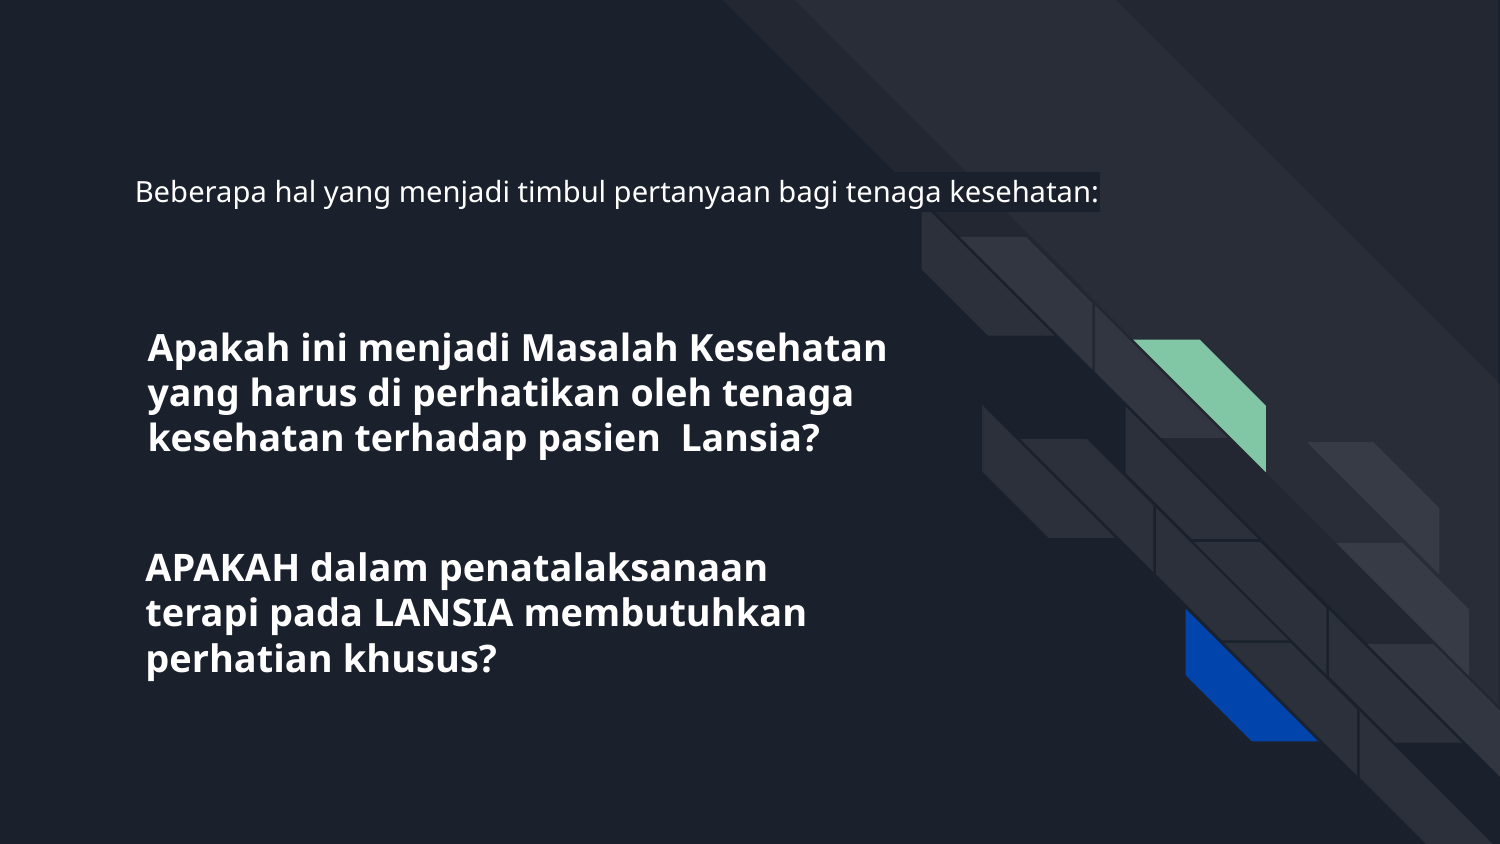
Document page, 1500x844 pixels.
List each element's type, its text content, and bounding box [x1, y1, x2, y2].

text_box Apakah ini menjadi Masalah Kesehatan yang harus di perhatikan oleh tenaga kesehatan terhadap pasien Lansia? [132, 308, 927, 474]
text_box Beberapa hal yang menjadi timbul pertanyaan bagi tenaga kesehatan: [119, 158, 1323, 224]
title APAKAH dalam penatalaksanaan terapi pada LANSIA membutuhkan perhatian khusus? [130, 495, 883, 728]
